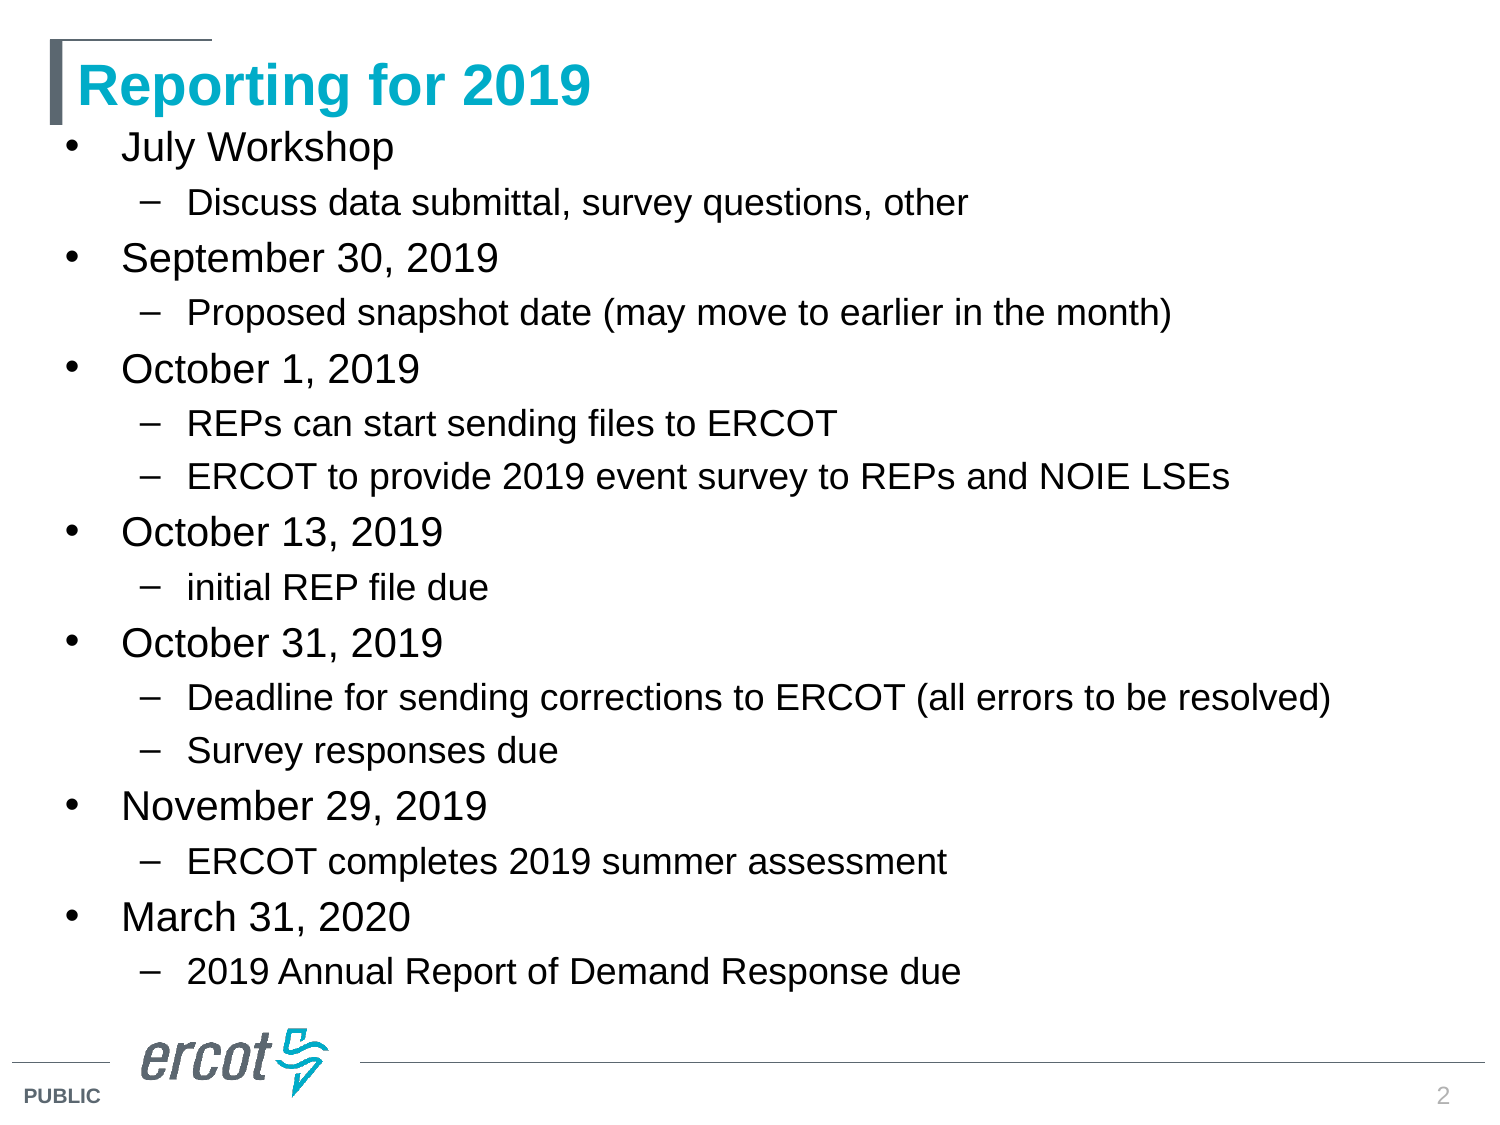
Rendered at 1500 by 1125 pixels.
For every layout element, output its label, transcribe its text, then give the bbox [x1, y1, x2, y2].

slide_number 2 [1400, 1076, 1488, 1113]
list July Workshop Discuss data submittal, survey questions, other September 30, 2019 Proposed snapshot date (may move to earlier in the month) October 1, 2019 REPs can start sending files to ERCOT ERCOT to provide 2019 event survey to REPs and NOIE LSEs October 13, 2019 initial REP file due October 31, 2019 Deadline for sending corrections to ERCOT (all errors to be resolved) Survey responses due November 29, 2019 ERCOT completes 2019 summer assessment March 31, 2020 2019 Annual Report of Demand Response due [50, 112, 1450, 1025]
picture [137, 1025, 332, 1100]
title Reporting for 2019 [62, 39, 1450, 112]
